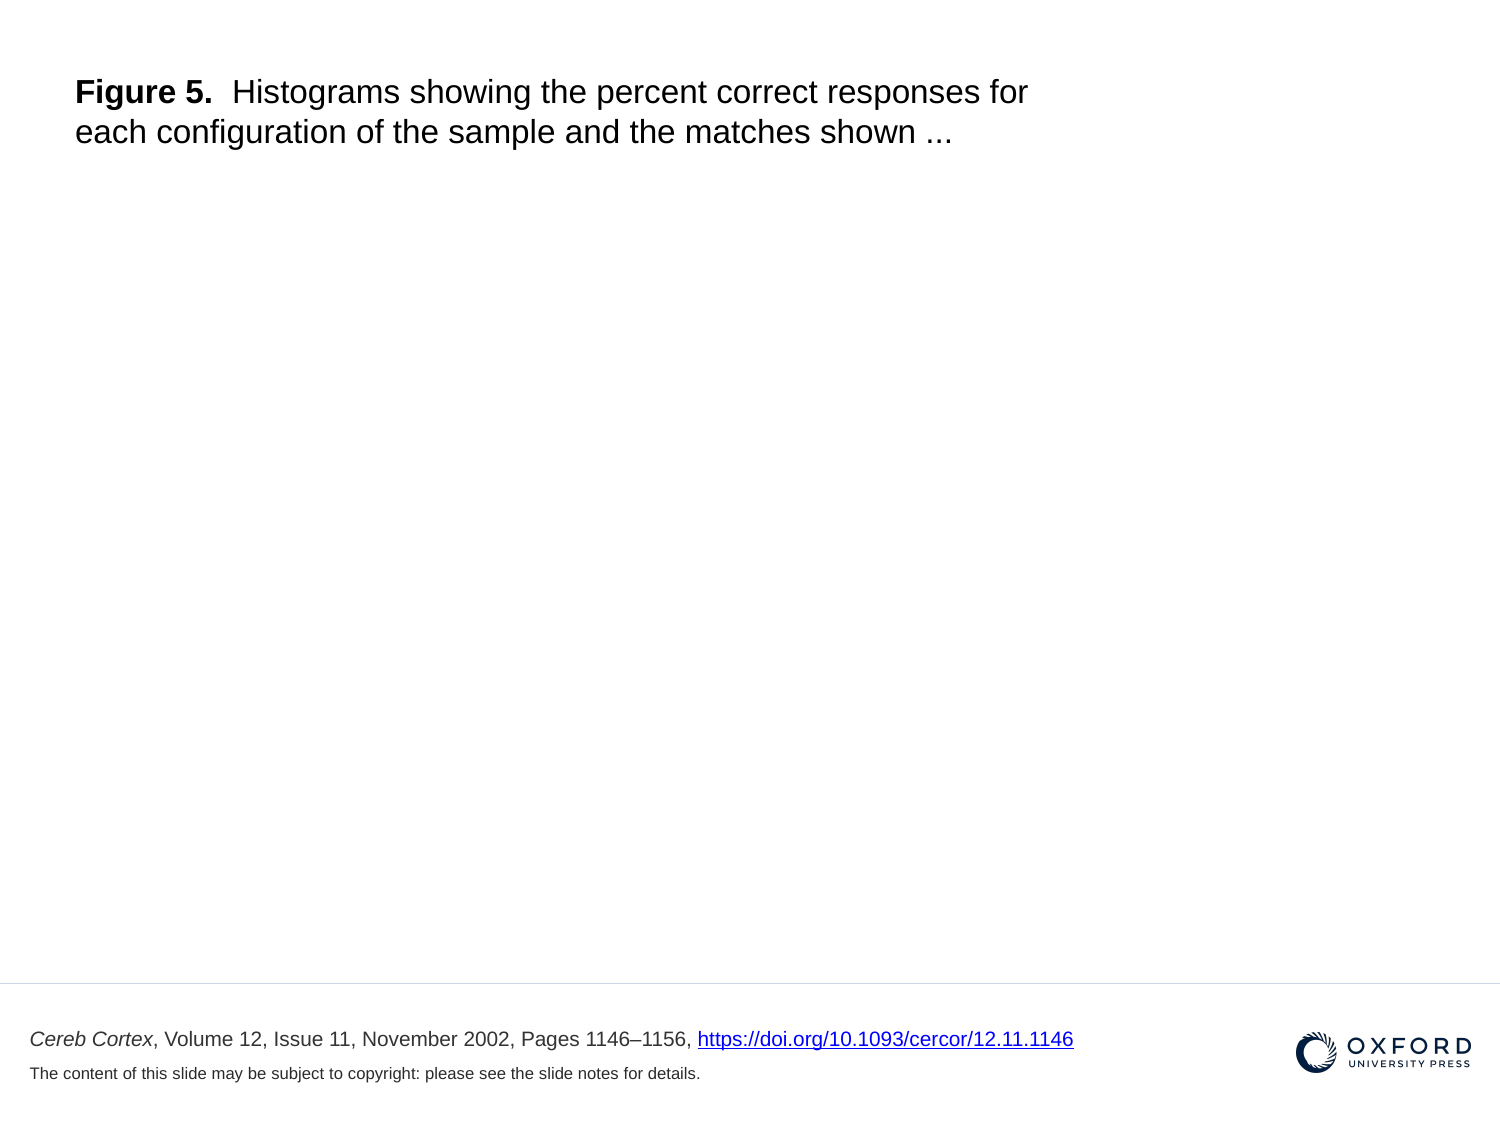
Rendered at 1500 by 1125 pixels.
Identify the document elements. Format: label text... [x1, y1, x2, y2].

picture [1296, 1032, 1471, 1073]
footer Cereb Cortex, Volume 12, Issue 11, November 2002, Pages 1146–1156, https://doi.org/10.1093/cercor/12.11.1146 The content of this slide may be subject to copyright: please see the slide notes for details. [0, 983, 1260, 1125]
title Figure 5. Histograms showing the percent correct responses for each configuration of the sample and the matches shown ... [75, 69, 1078, 171]
